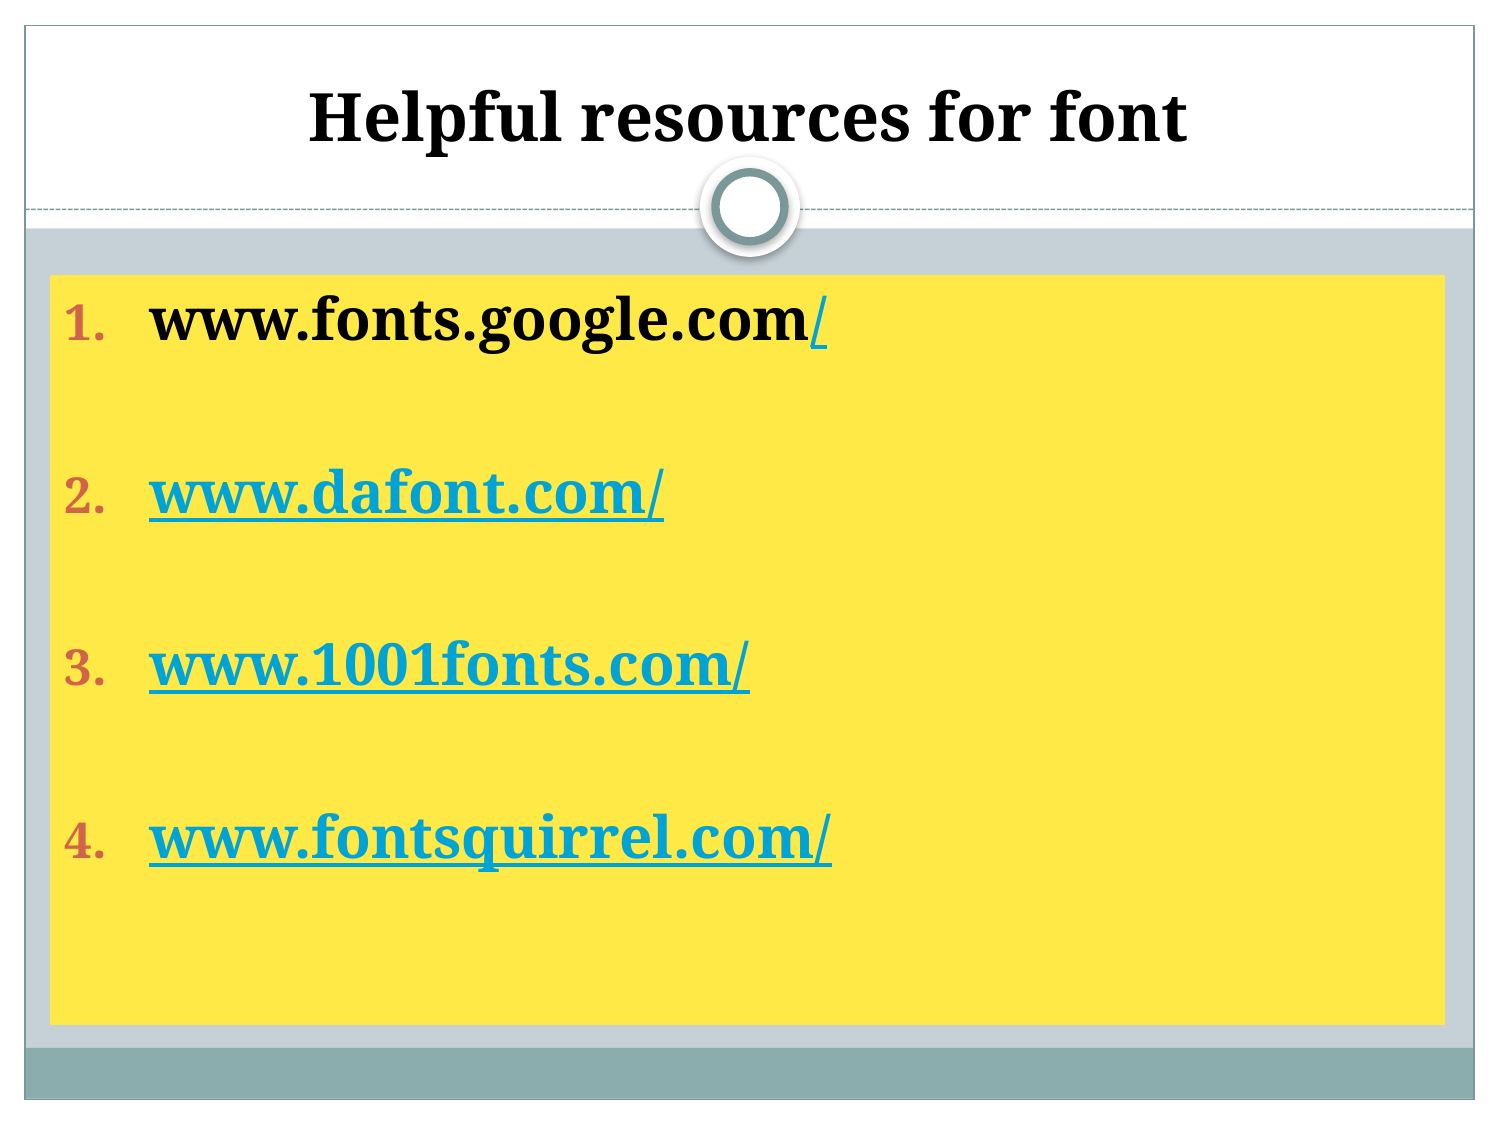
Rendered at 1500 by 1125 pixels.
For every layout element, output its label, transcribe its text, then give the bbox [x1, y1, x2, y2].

title Helpful resources for font [49, 37, 1450, 162]
list www.fonts.google.com/ www.dafont.com/ www.1001fonts.com/ www.fontsquirrel.com/ [50, 275, 1445, 1025]
